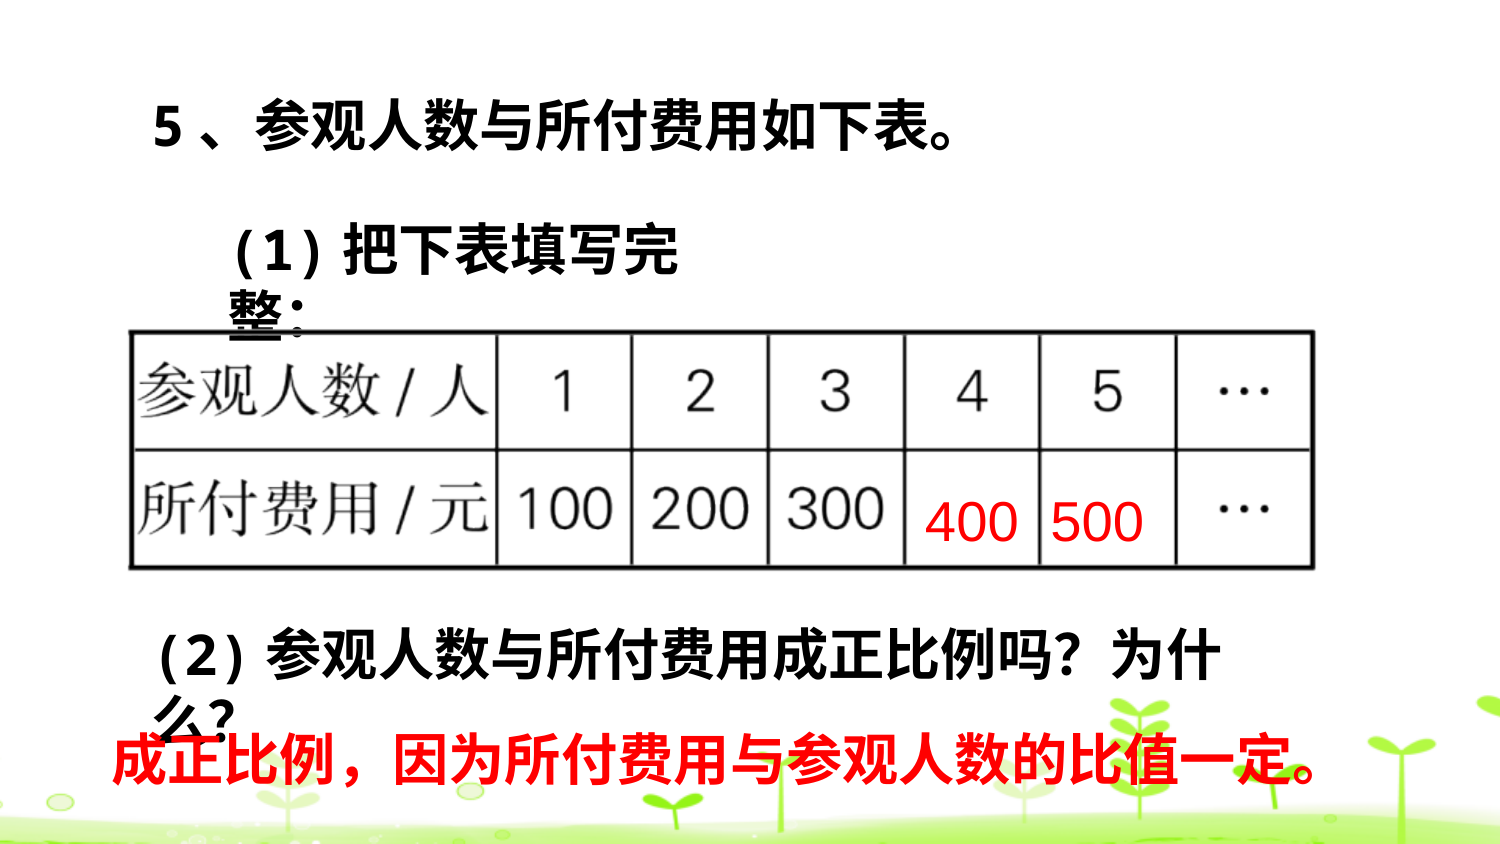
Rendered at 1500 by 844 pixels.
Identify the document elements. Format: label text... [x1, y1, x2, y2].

picture [0, 0, 1500, 844]
text_box (1)把下表填写完整： [215, 208, 797, 323]
text_box 成正比例，因为所付费用与参观人数的比值一定。 [99, 718, 1439, 798]
text_box (2)参观人数与所付费用成正比例吗？为什么？ [139, 613, 1325, 718]
text_box 5、参观人数与所付费用如下表。 [139, 84, 1010, 164]
